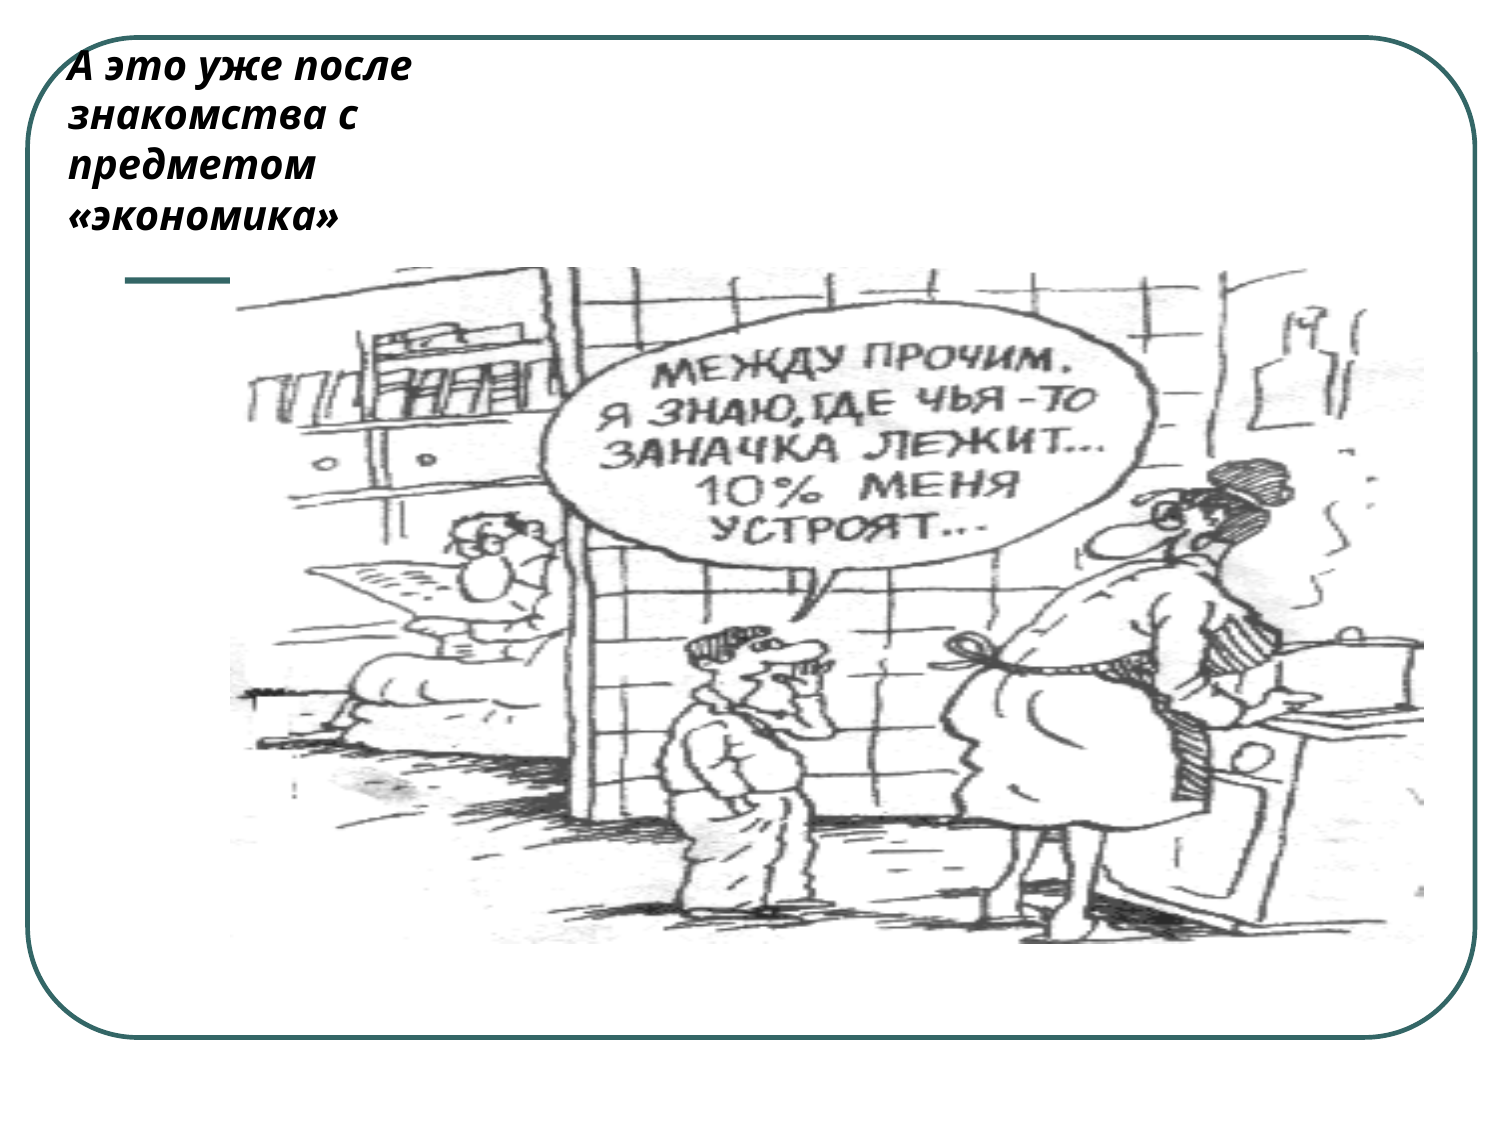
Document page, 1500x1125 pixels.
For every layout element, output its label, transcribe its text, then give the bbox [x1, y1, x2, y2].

text_box А это уже после знакомства с предметом «экономика» [53, 30, 609, 246]
picture [229, 266, 1424, 945]
